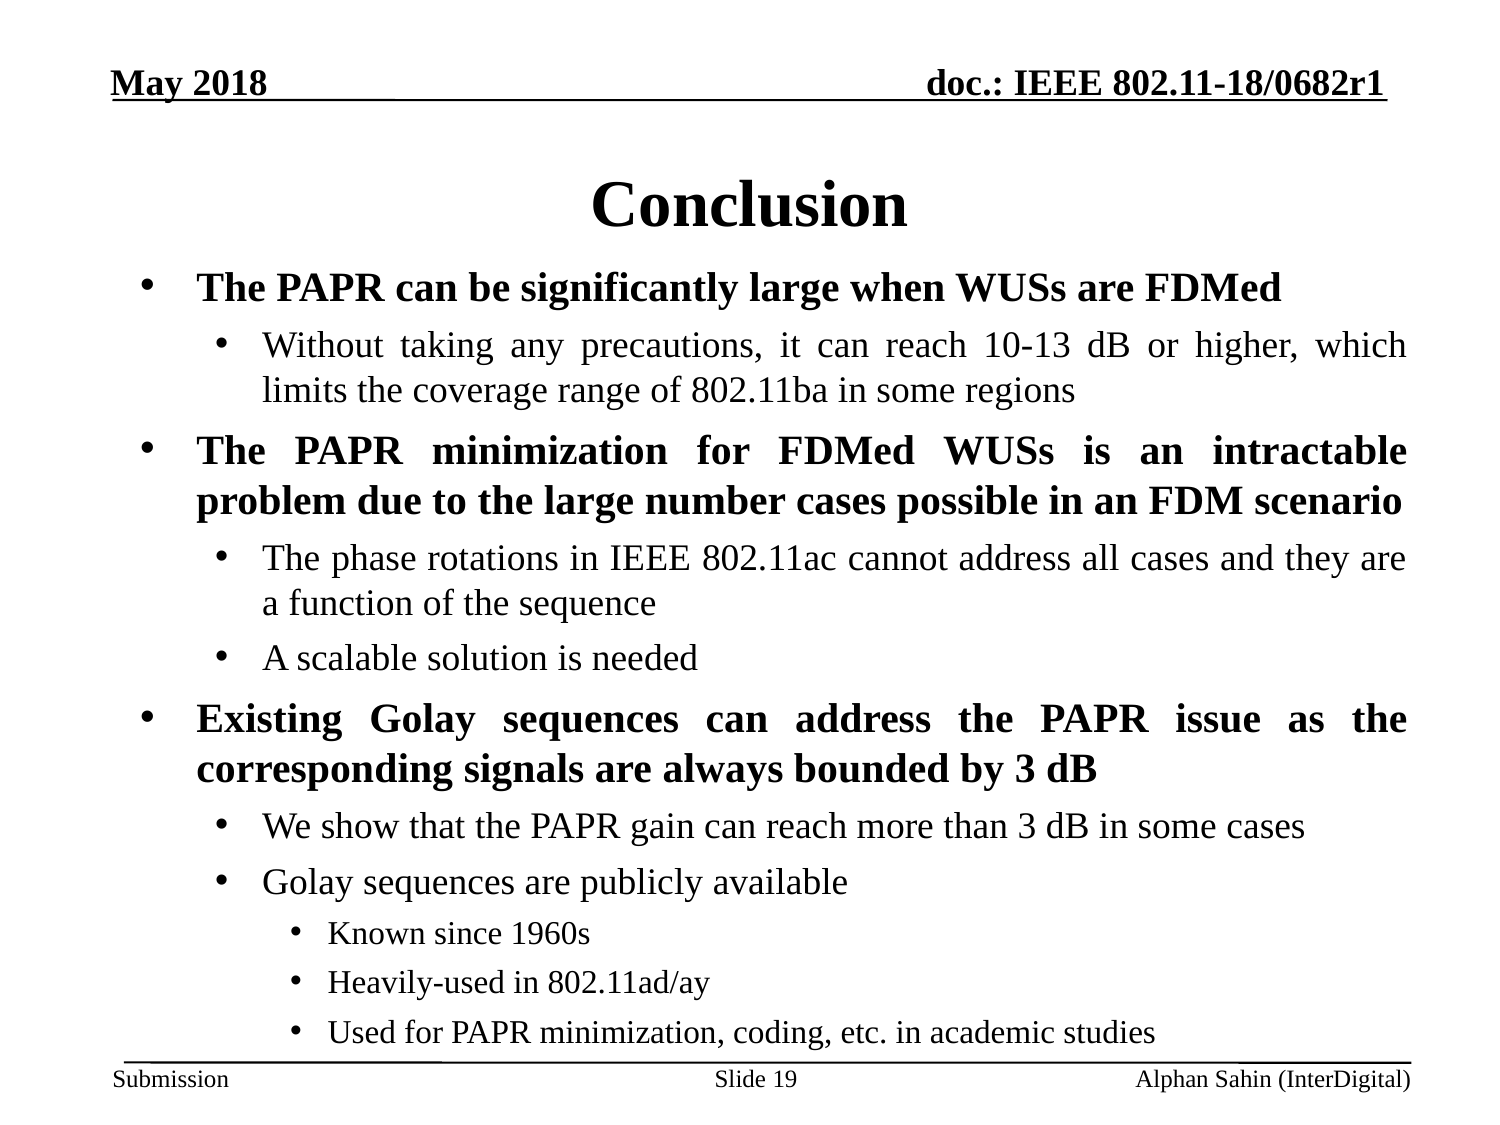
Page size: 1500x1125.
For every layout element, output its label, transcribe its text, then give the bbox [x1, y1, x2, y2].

title Conclusion [112, 112, 1388, 288]
slide_number Slide 19 [712, 1061, 800, 1123]
list The PAPR can be significantly large when WUSs are FDMed Without taking any precautions, it can reach 10-13 dB or higher, which limits the coverage range of 802.11ba in some regions The PAPR minimization for FDMed WUSs is an intractable problem due to the large number cases possible in an FDM scenario The phase rotations in IEEE 802.11ac cannot address all cases and they are a function of the sequence A scalable solution is needed Existing Golay sequences can address the PAPR issue as the corresponding signals are always bounded by 3 dB We show that the PAPR gain can reach more than 3 dB in some cases Golay sequences are publicly available Known since 1960s Heavily-used in 802.11ad/ay Used for PAPR minimization, coding, etc. in academic studies [124, 251, 1424, 1009]
